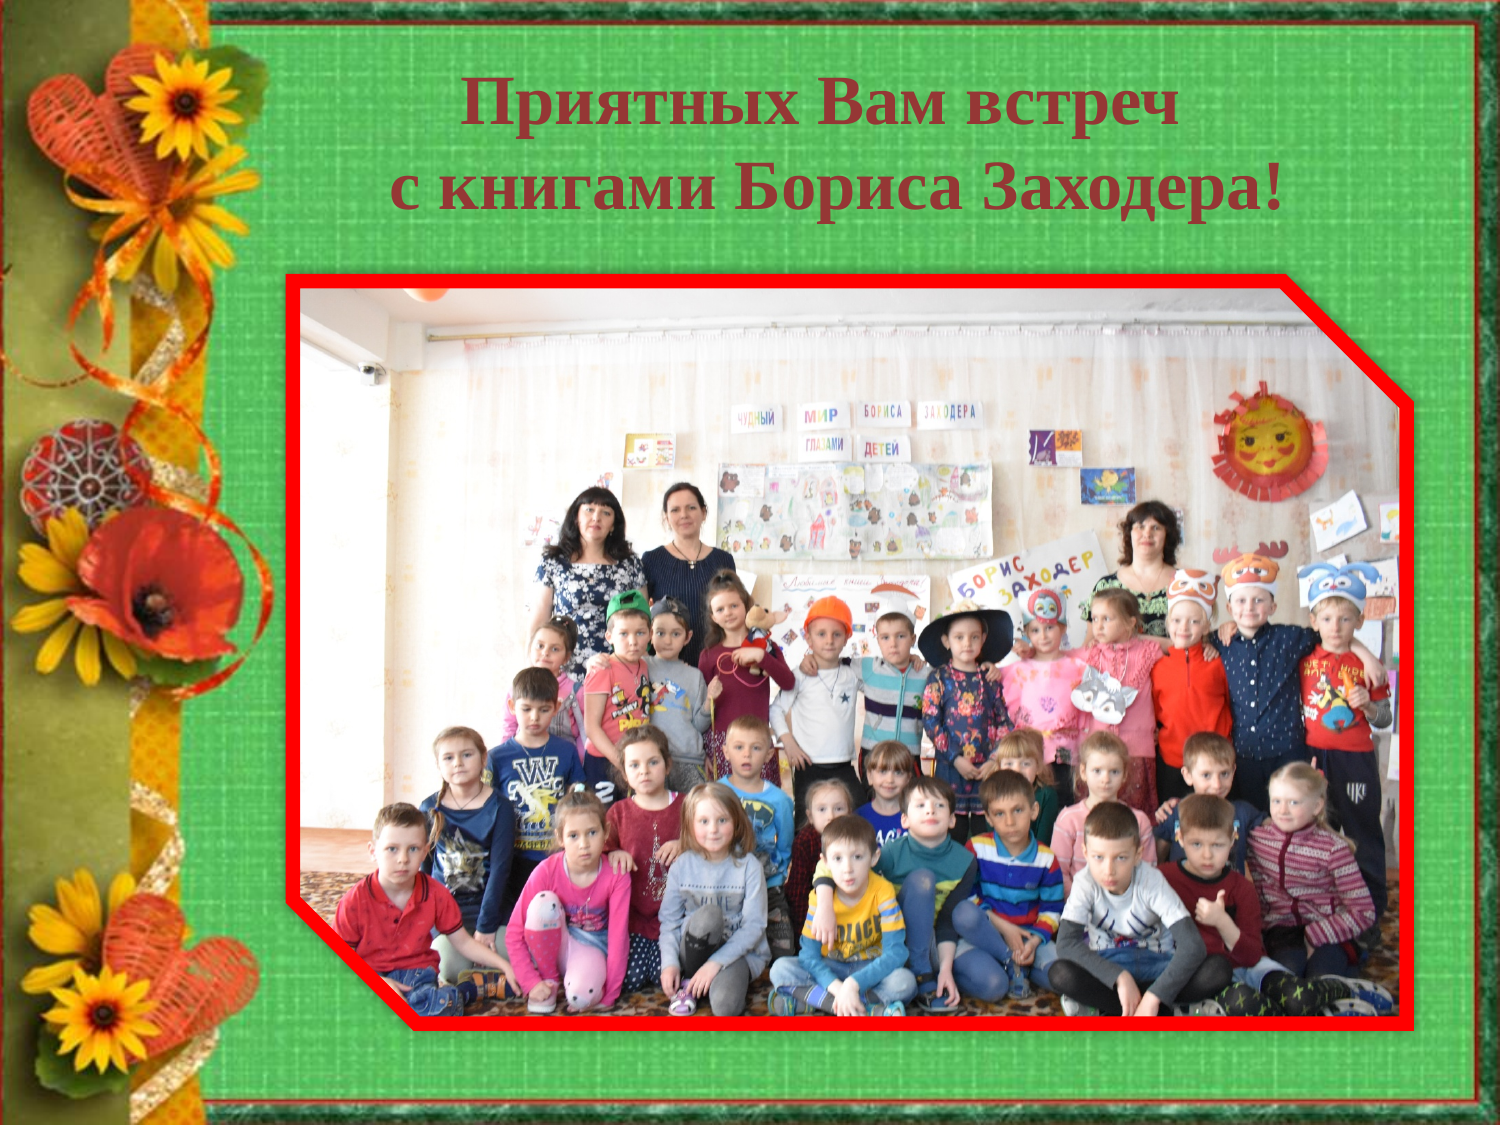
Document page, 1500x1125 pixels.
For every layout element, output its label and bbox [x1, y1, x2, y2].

picture [0, 0, 1500, 1125]
list [292, 280, 1407, 1024]
